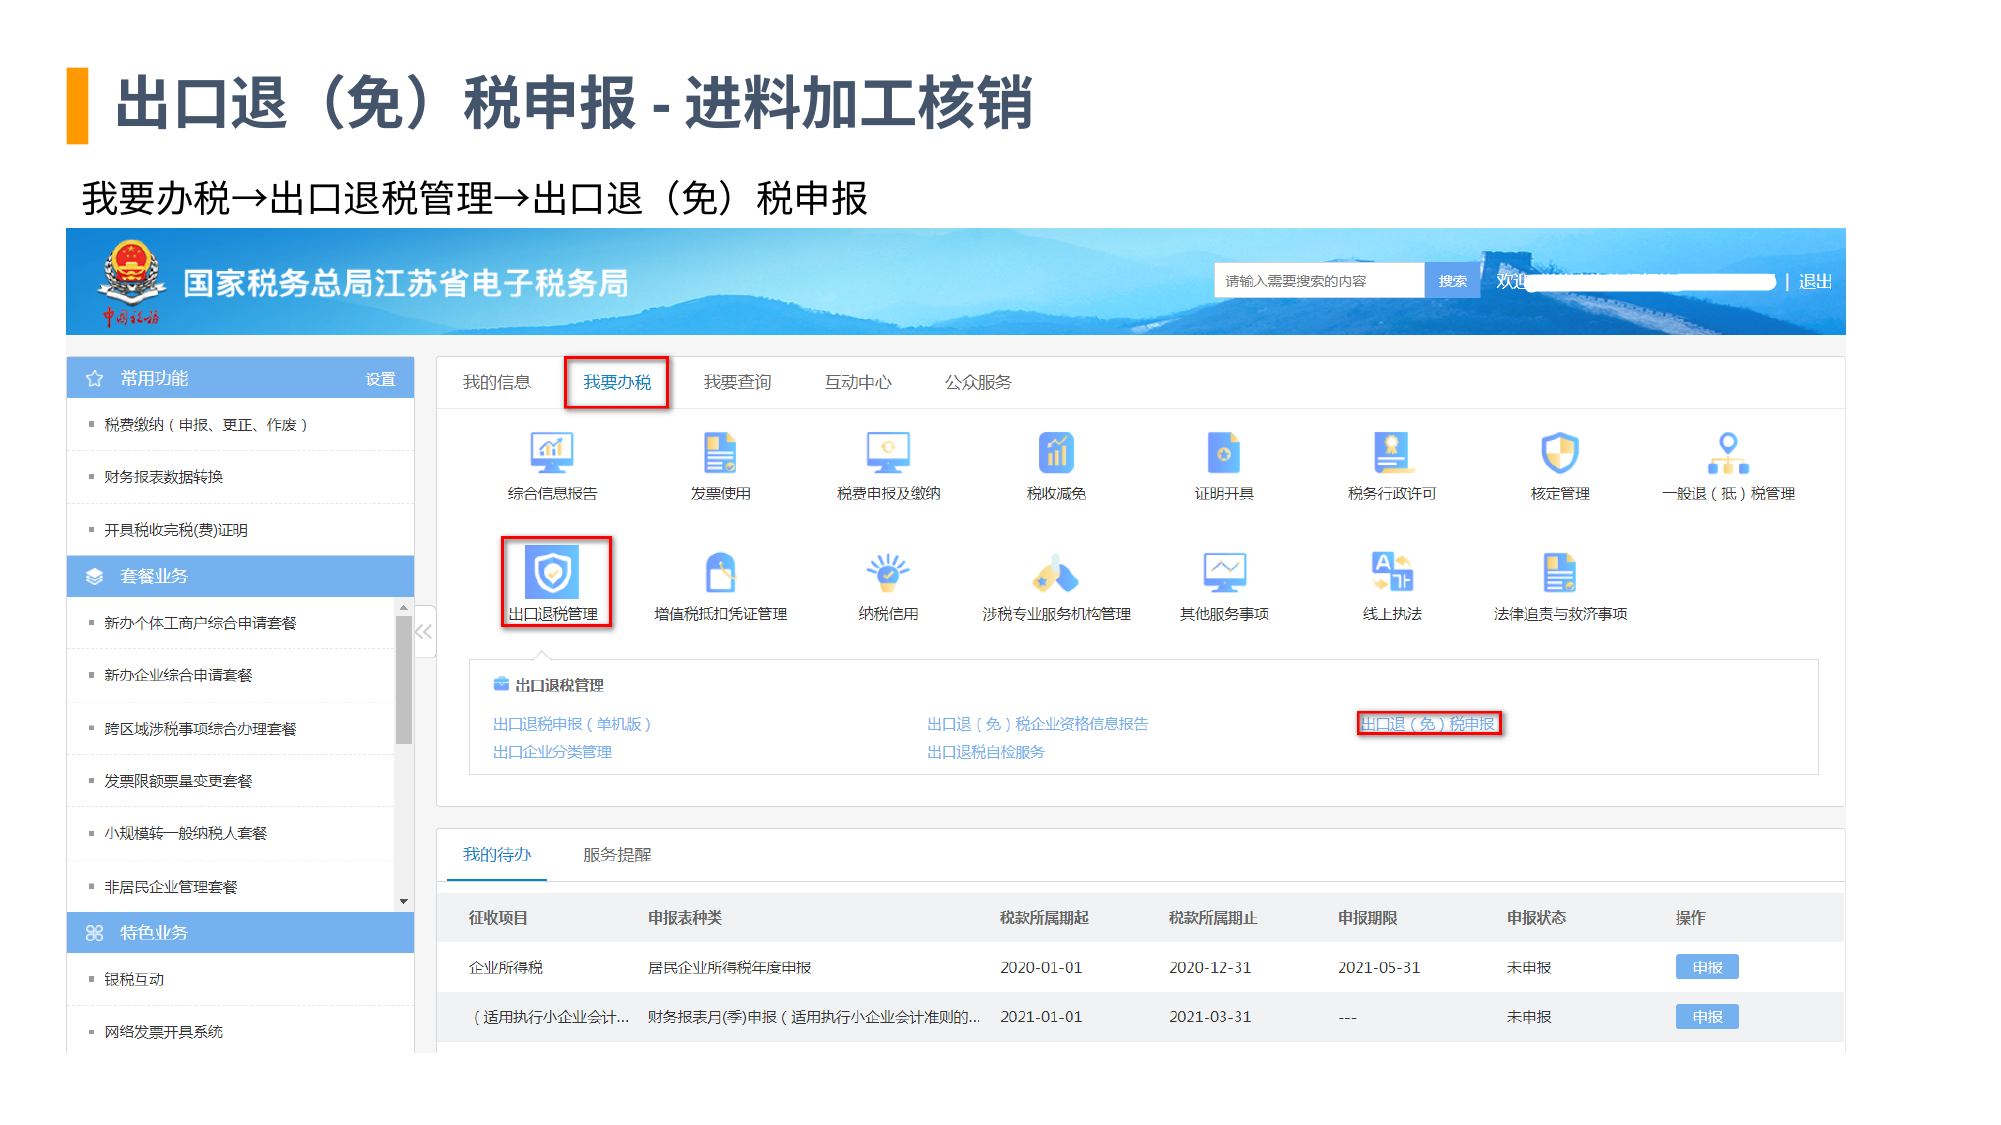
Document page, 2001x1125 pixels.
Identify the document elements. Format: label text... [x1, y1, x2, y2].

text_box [66, 58, 1044, 145]
text_box 我要办税→出口退税管理→出口退（免）税申报 [66, 167, 901, 228]
picture [66, 228, 1846, 1053]
